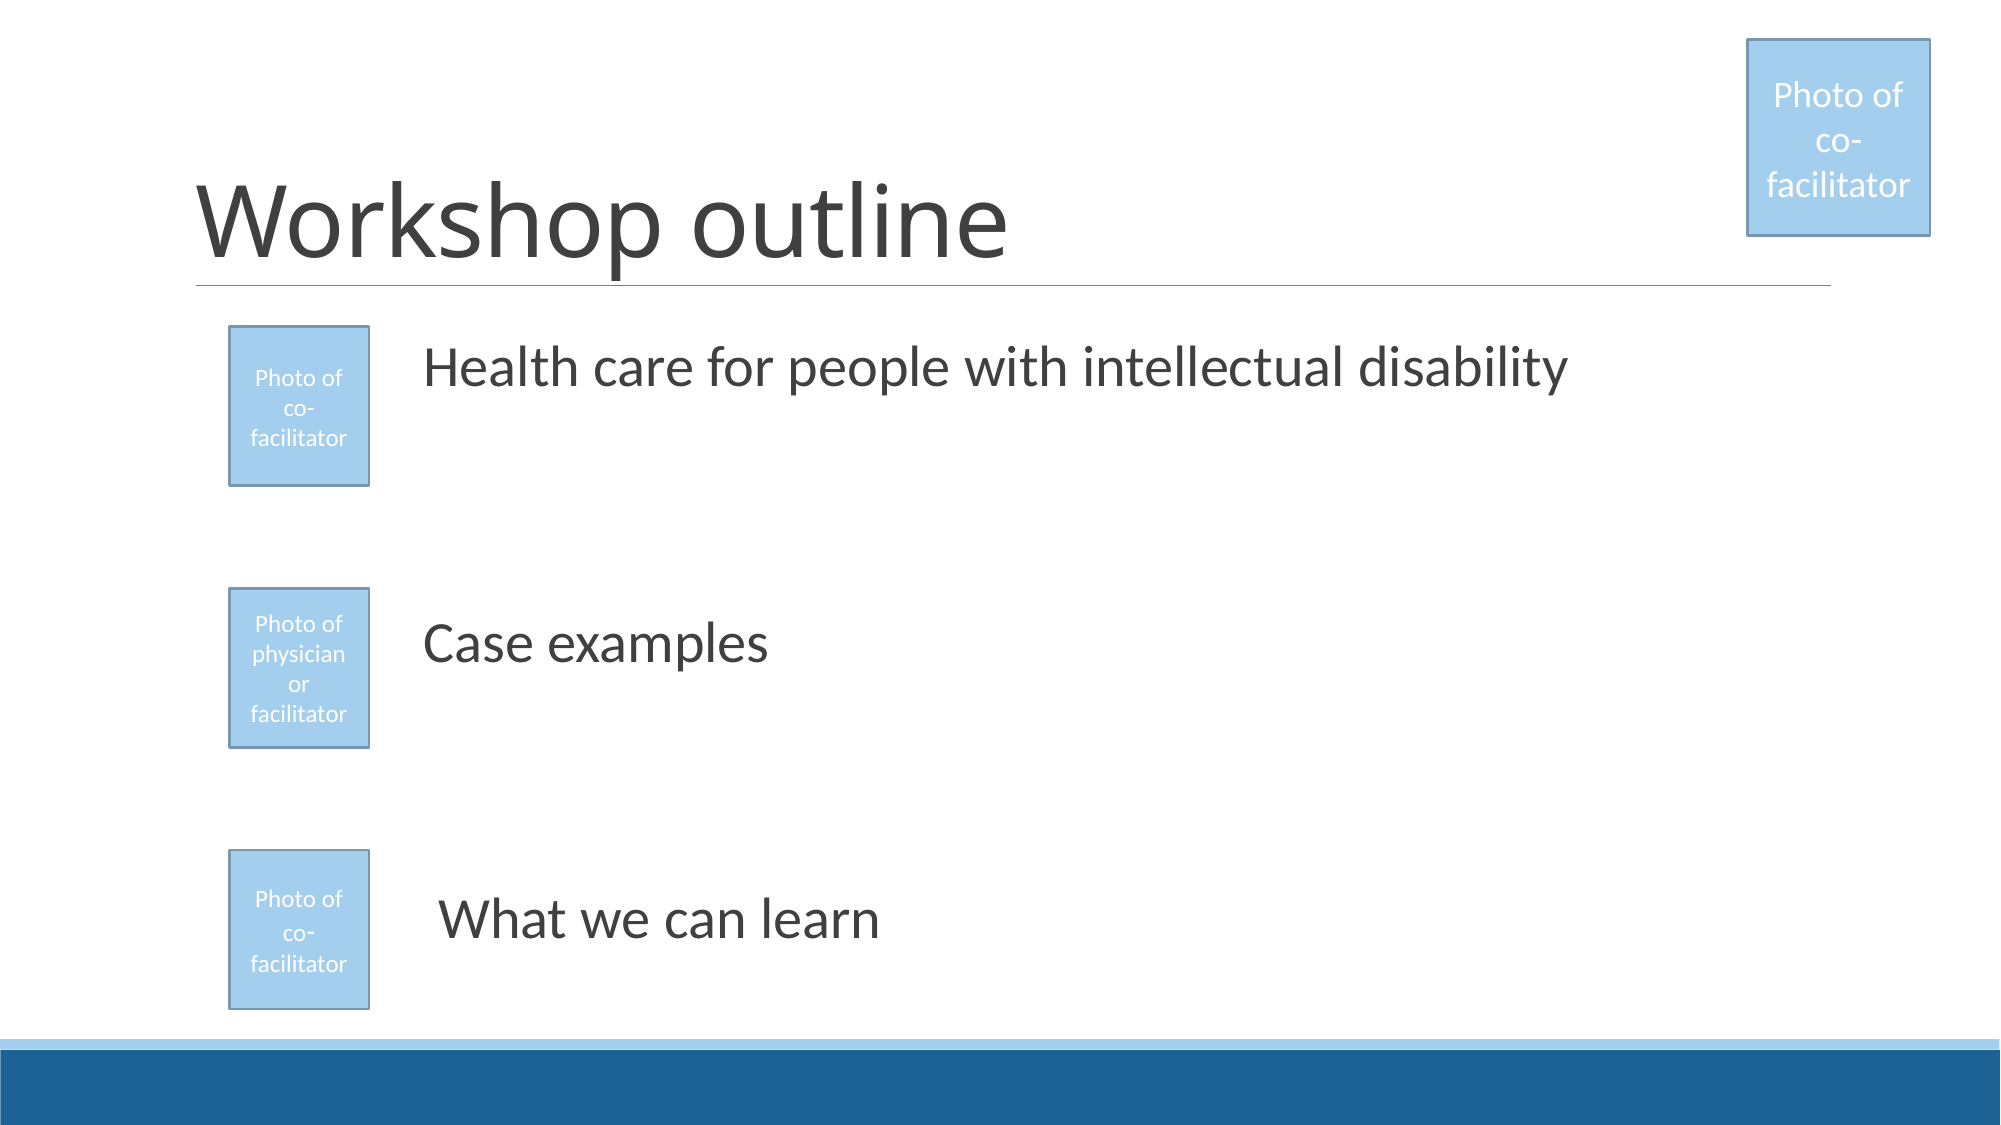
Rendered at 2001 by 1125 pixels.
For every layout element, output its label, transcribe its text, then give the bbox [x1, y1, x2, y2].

text_box Photo of physician or facilitator [228, 587, 370, 749]
text_box Photo of co-facilitator [228, 325, 370, 487]
text_box Photo of co-facilitator [1746, 38, 1931, 237]
title Workshop outline [180, 47, 1830, 285]
text_box Photo of co-facilitator [228, 849, 370, 1010]
list Health care for people with intellectual disability Case examples What we can learn [423, 328, 1863, 1010]
